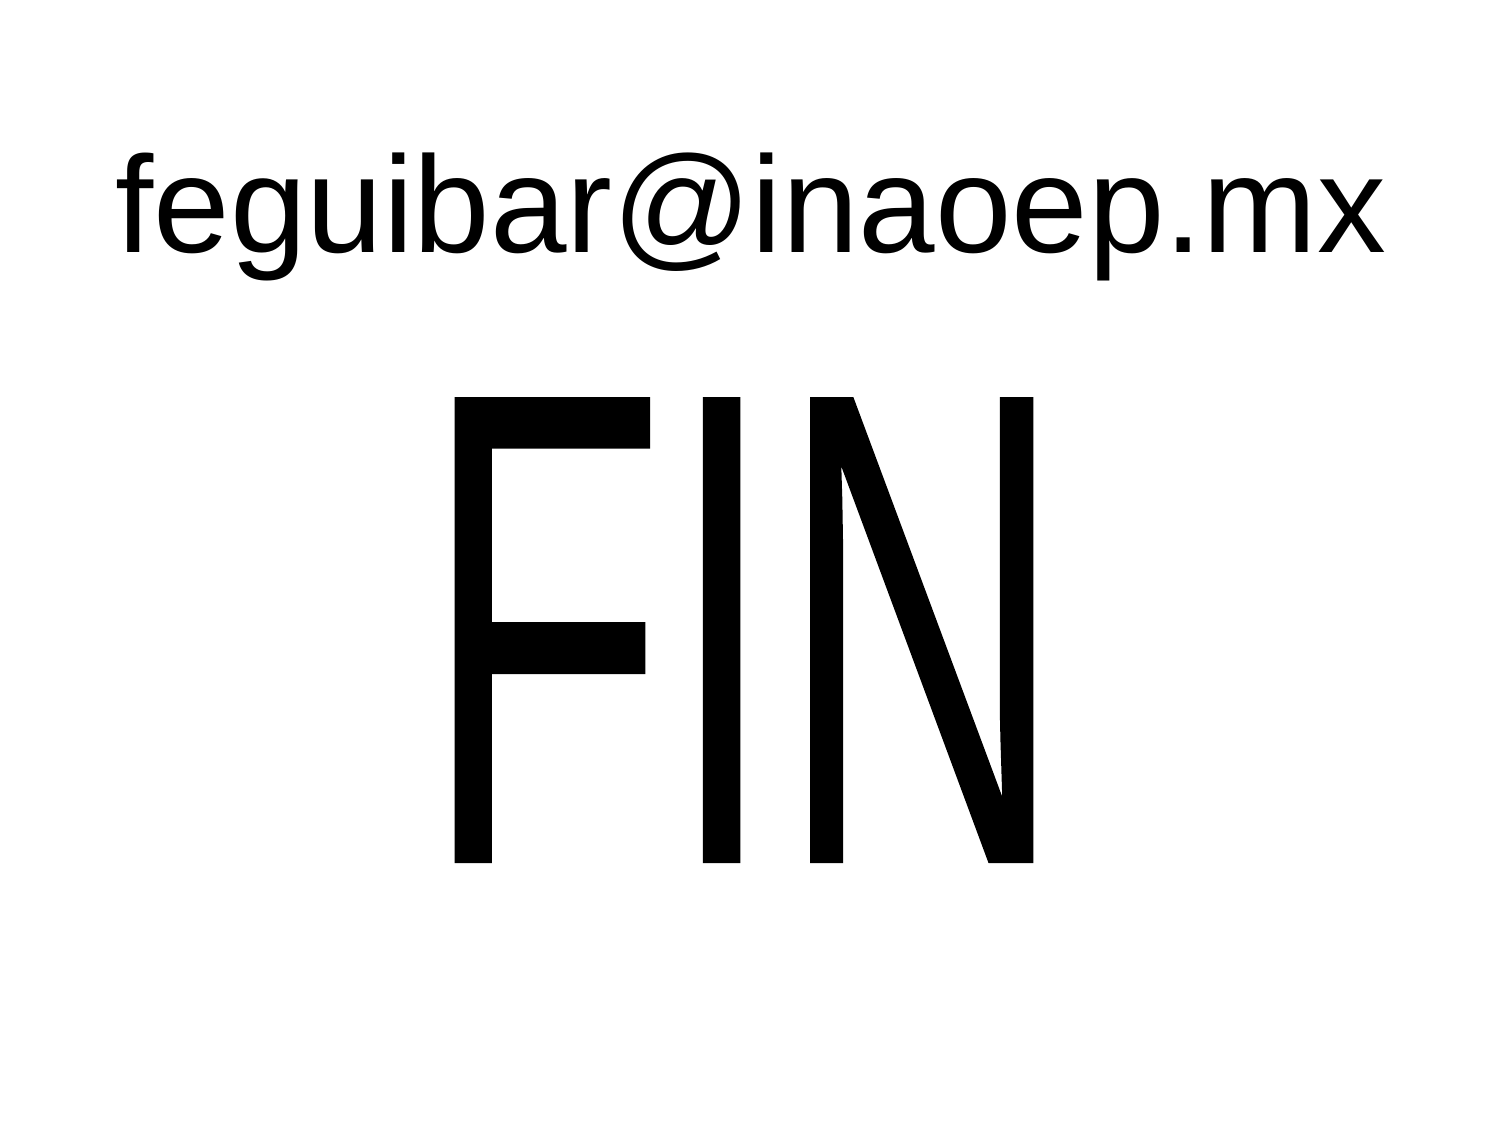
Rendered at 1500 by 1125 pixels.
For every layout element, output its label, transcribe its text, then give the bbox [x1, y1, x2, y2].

text_box feguibar@inaoep.mx [100, 107, 1402, 287]
